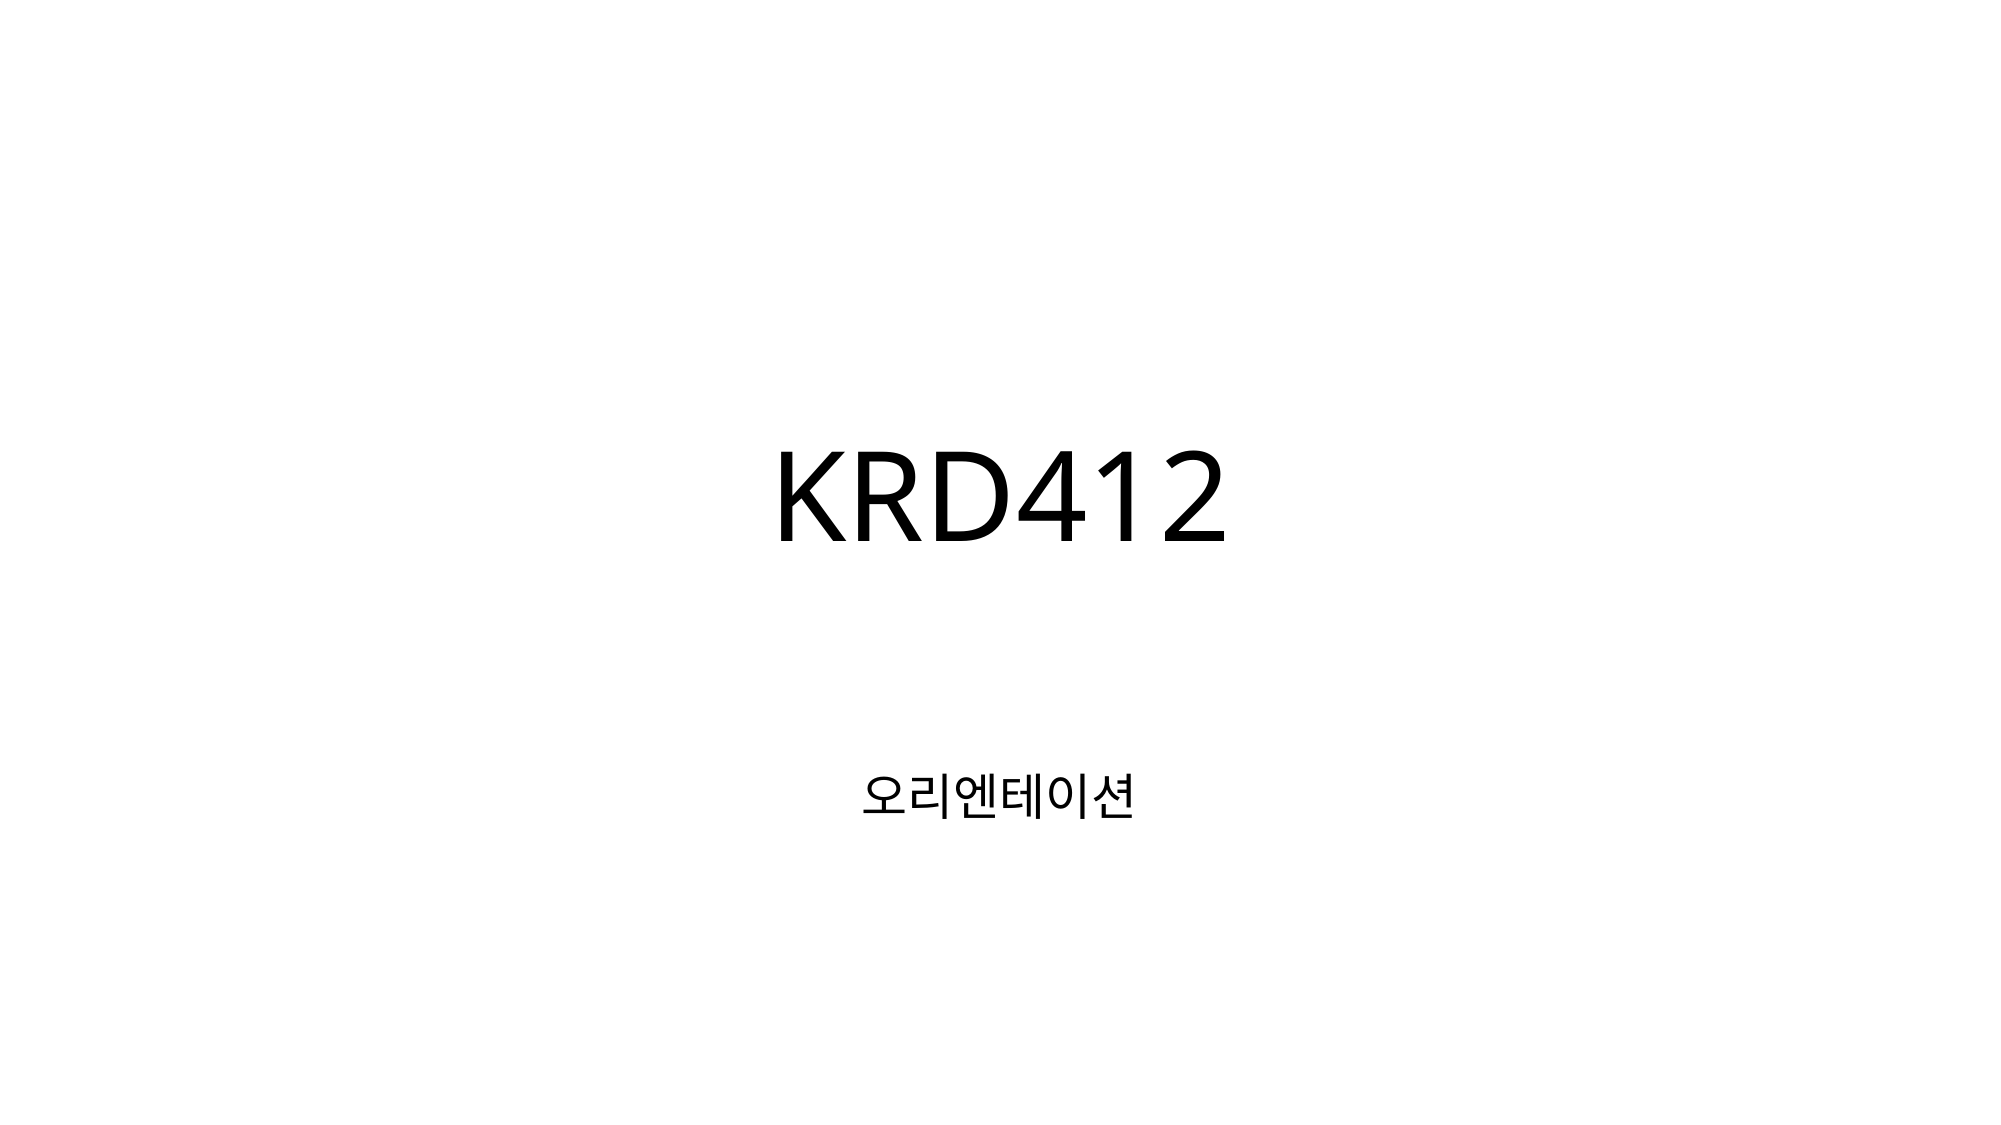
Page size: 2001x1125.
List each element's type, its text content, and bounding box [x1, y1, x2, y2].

subtitle 오리엔테이션 [249, 764, 1750, 869]
title KRD412 [249, 184, 1750, 576]
